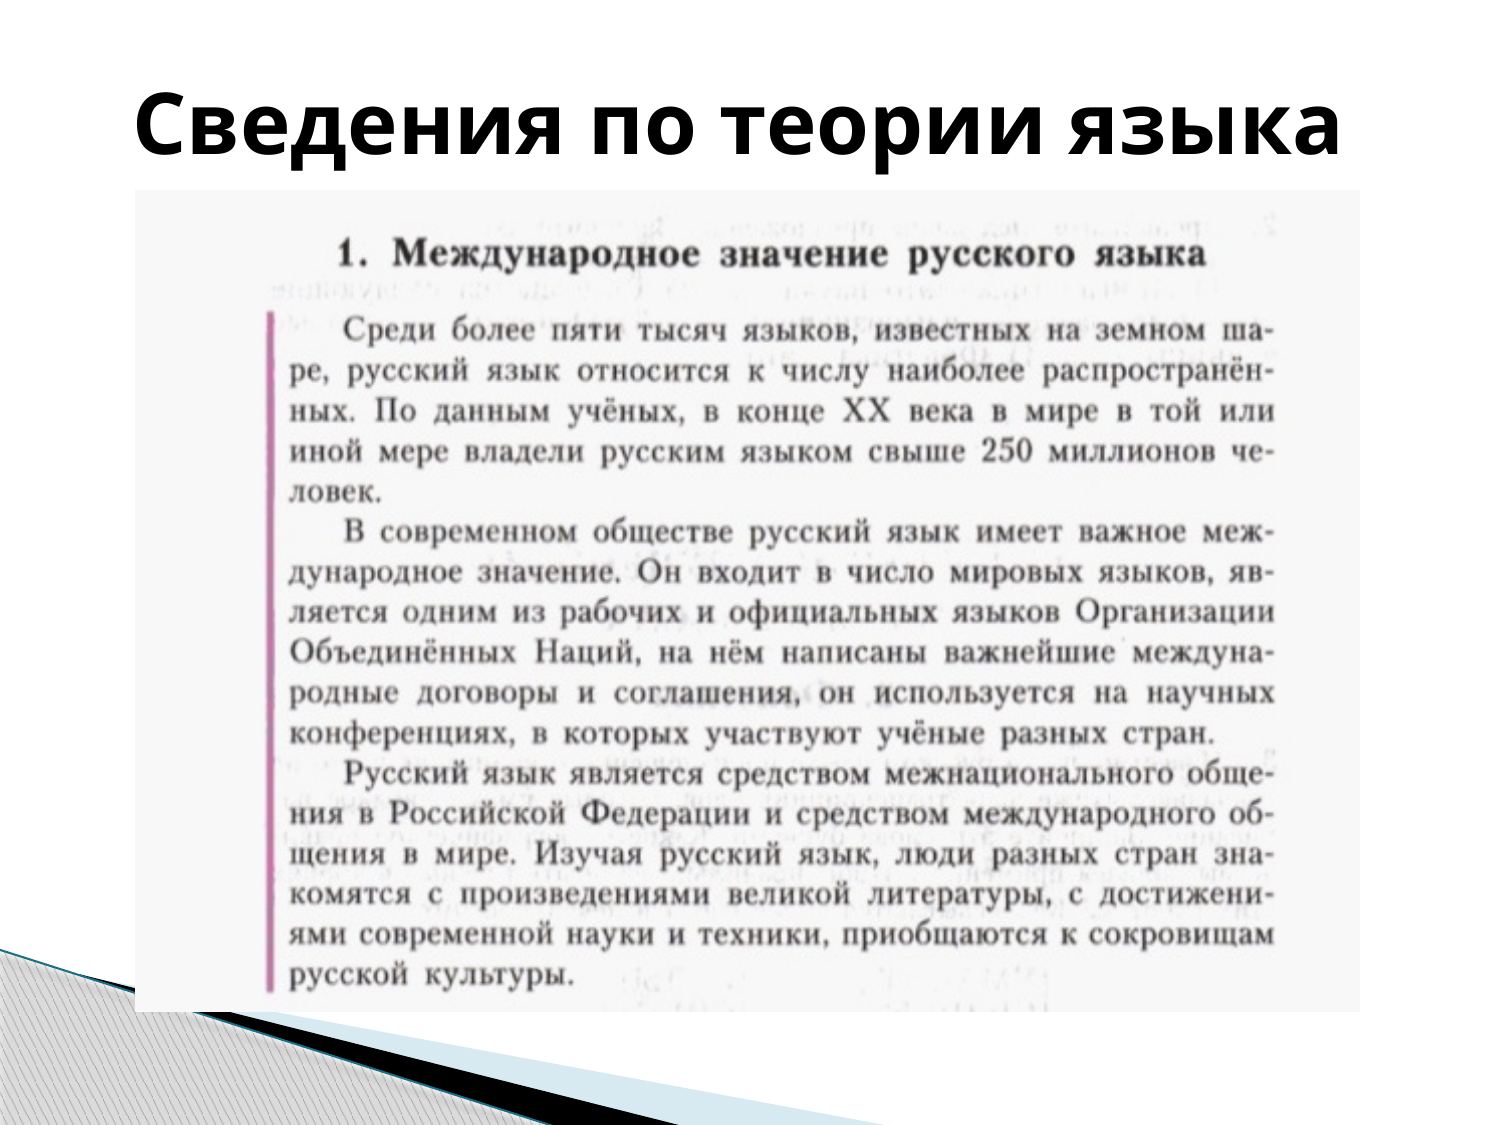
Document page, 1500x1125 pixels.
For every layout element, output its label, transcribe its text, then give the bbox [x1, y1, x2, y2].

title Сведения по теории языка [75, 45, 1425, 197]
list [135, 190, 1360, 1012]
